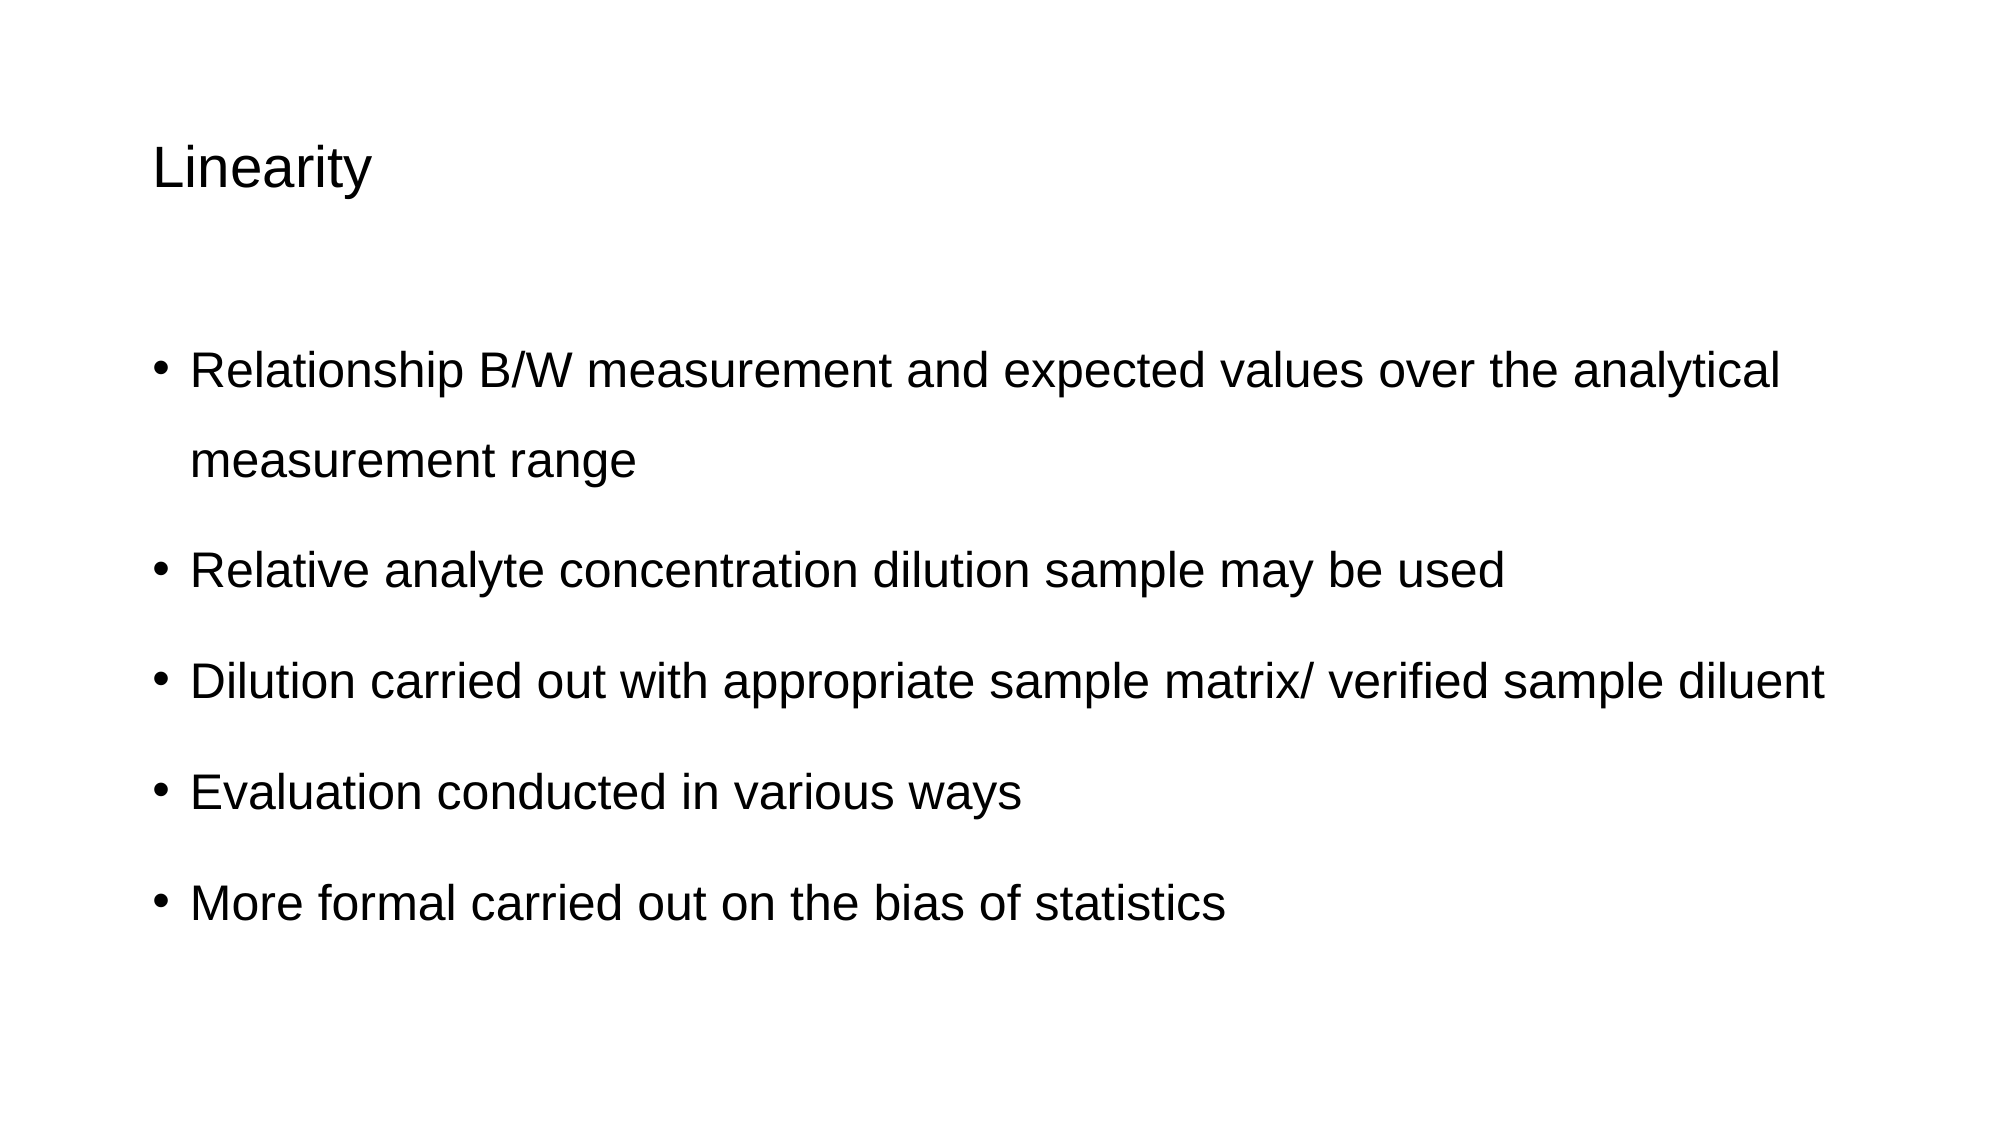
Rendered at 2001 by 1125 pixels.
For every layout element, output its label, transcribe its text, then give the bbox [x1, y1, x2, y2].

title Linearity [137, 59, 1863, 278]
list Relationship B/W measurement and expected values over the analytical measurement range Relative analyte concentration dilution sample may be used Dilution carried out with appropriate sample matrix/ verified sample diluent Evaluation conducted in various ways More formal carried out on the bias of statistics [137, 299, 1863, 1014]
